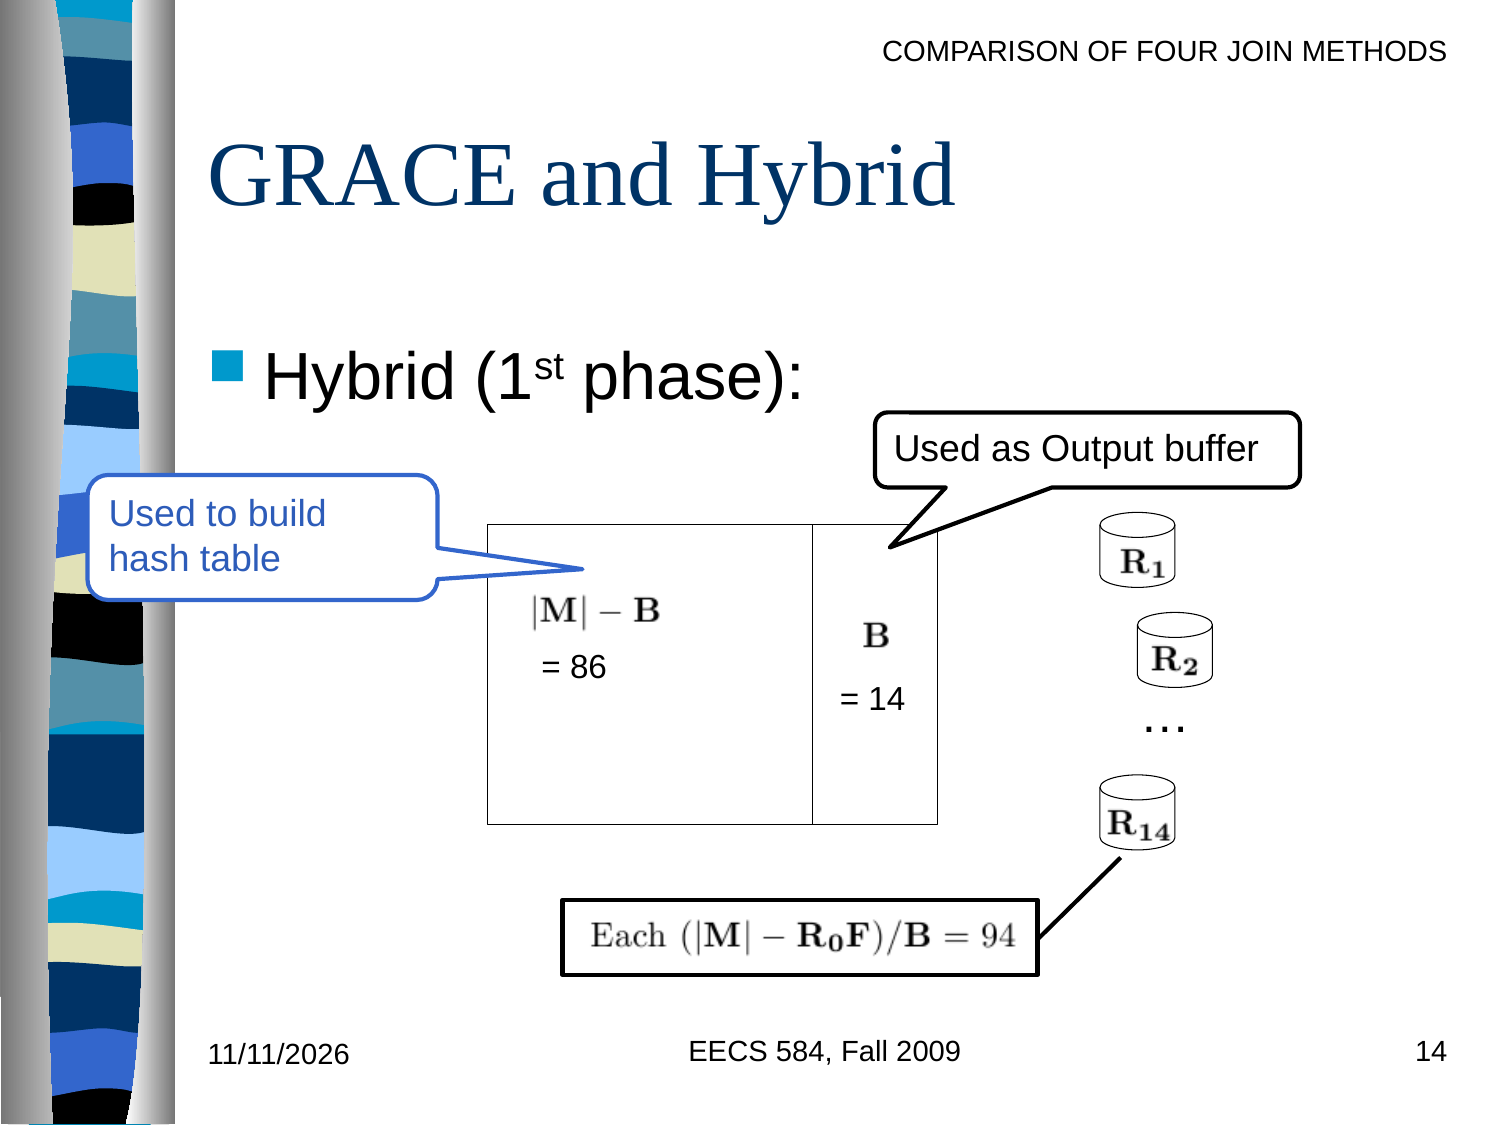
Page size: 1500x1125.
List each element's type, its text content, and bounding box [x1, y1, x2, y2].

text_box Used as Output buffer [872, 410, 1303, 531]
text_box [1099, 512, 1175, 578]
picture [587, 915, 1023, 961]
text_box Used to build hash table [85, 472, 482, 603]
text_box [1099, 774, 1175, 807]
footer EECS 584, Fall 2009 [587, 1025, 1063, 1100]
picture [1106, 537, 1177, 590]
picture [859, 612, 901, 657]
picture [1105, 801, 1179, 853]
text_box [1137, 612, 1213, 674]
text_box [487, 524, 938, 826]
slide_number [192, 1027, 505, 1103]
slide_number 14 [1149, 1025, 1463, 1100]
list Hybrid (1st phase): [192, 324, 1468, 1001]
text_box … [1125, 674, 1225, 750]
picture [524, 587, 663, 633]
text_box [560, 861, 1121, 977]
title GRACE and Hybrid [192, 74, 1468, 263]
picture [1149, 637, 1205, 685]
